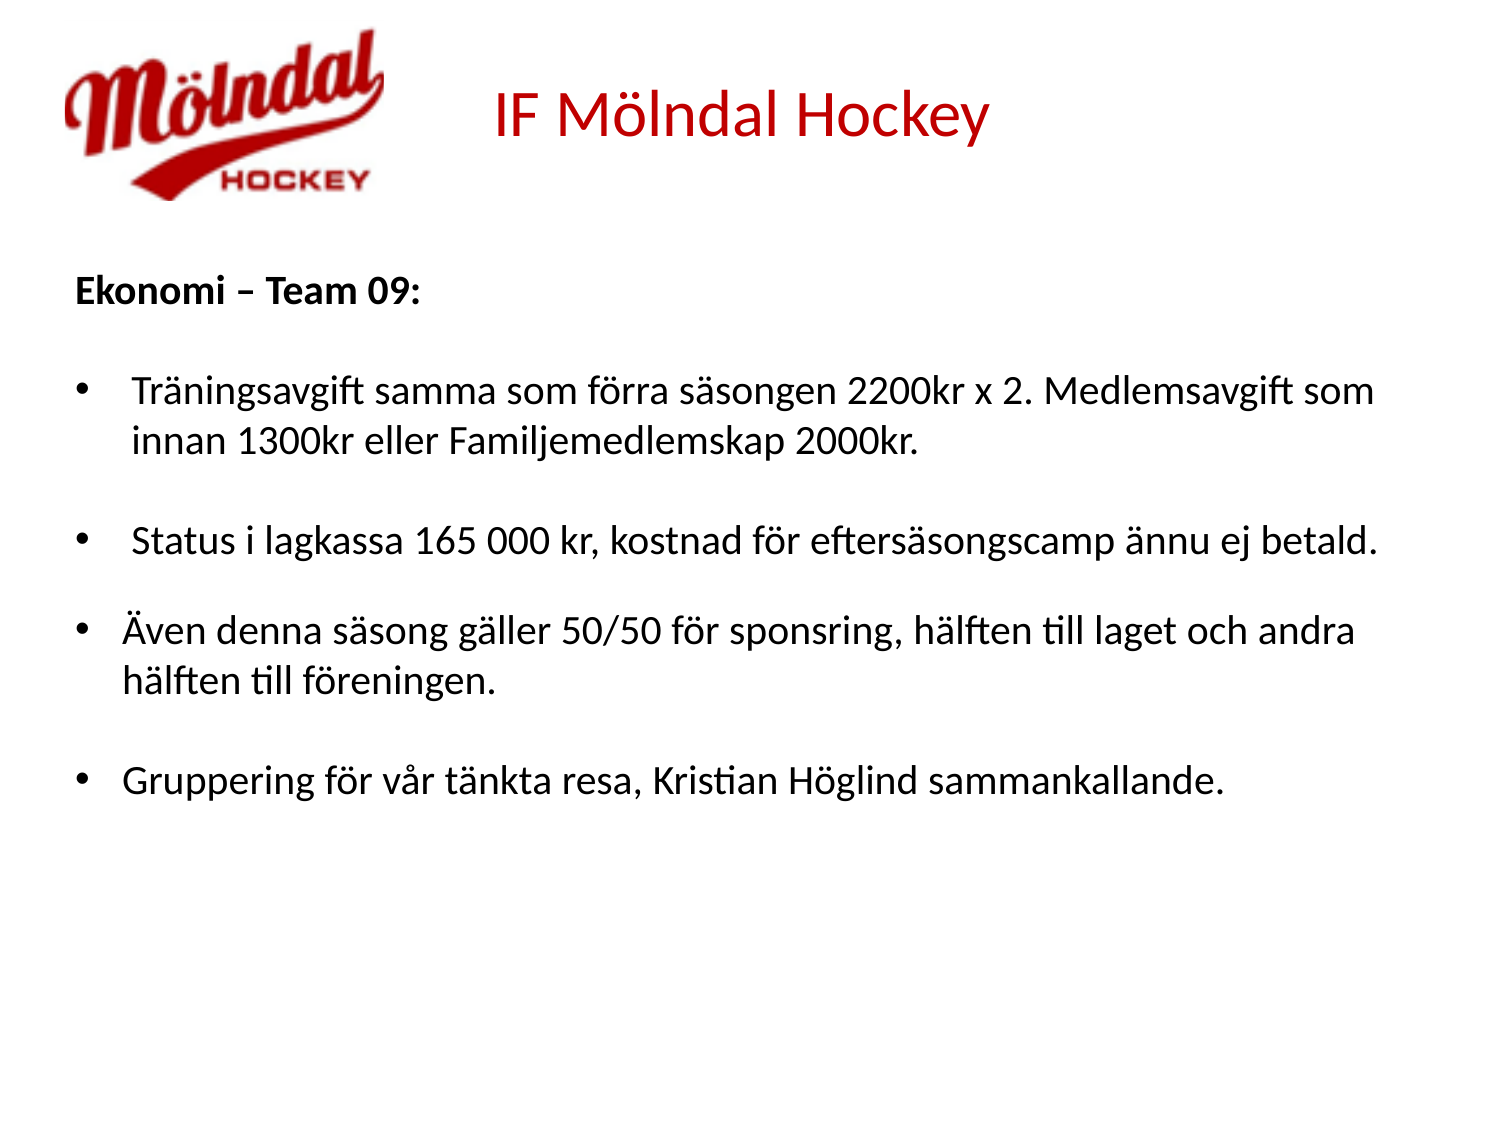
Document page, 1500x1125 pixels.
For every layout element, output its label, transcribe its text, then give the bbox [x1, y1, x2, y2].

text_box IF Mölndal Hockey [478, 61, 1223, 157]
picture [64, 18, 385, 201]
text_box Ekonomi – Team 09: Träningsavgift samma som förra säsongen 2200kr x 2. Medlemsavgift som innan 1300kr eller Familjemedlemskap 2000kr. Status i lagkassa 165 000 kr, kostnad för eftersäsongscamp ännu ej betald. Även denna säsong gäller 50/50 för sponsring, hälften till laget och andra hälften till föreningen. Gruppering för vår tänkta resa, Kristian Höglind sammankallande. [60, 255, 1490, 861]
